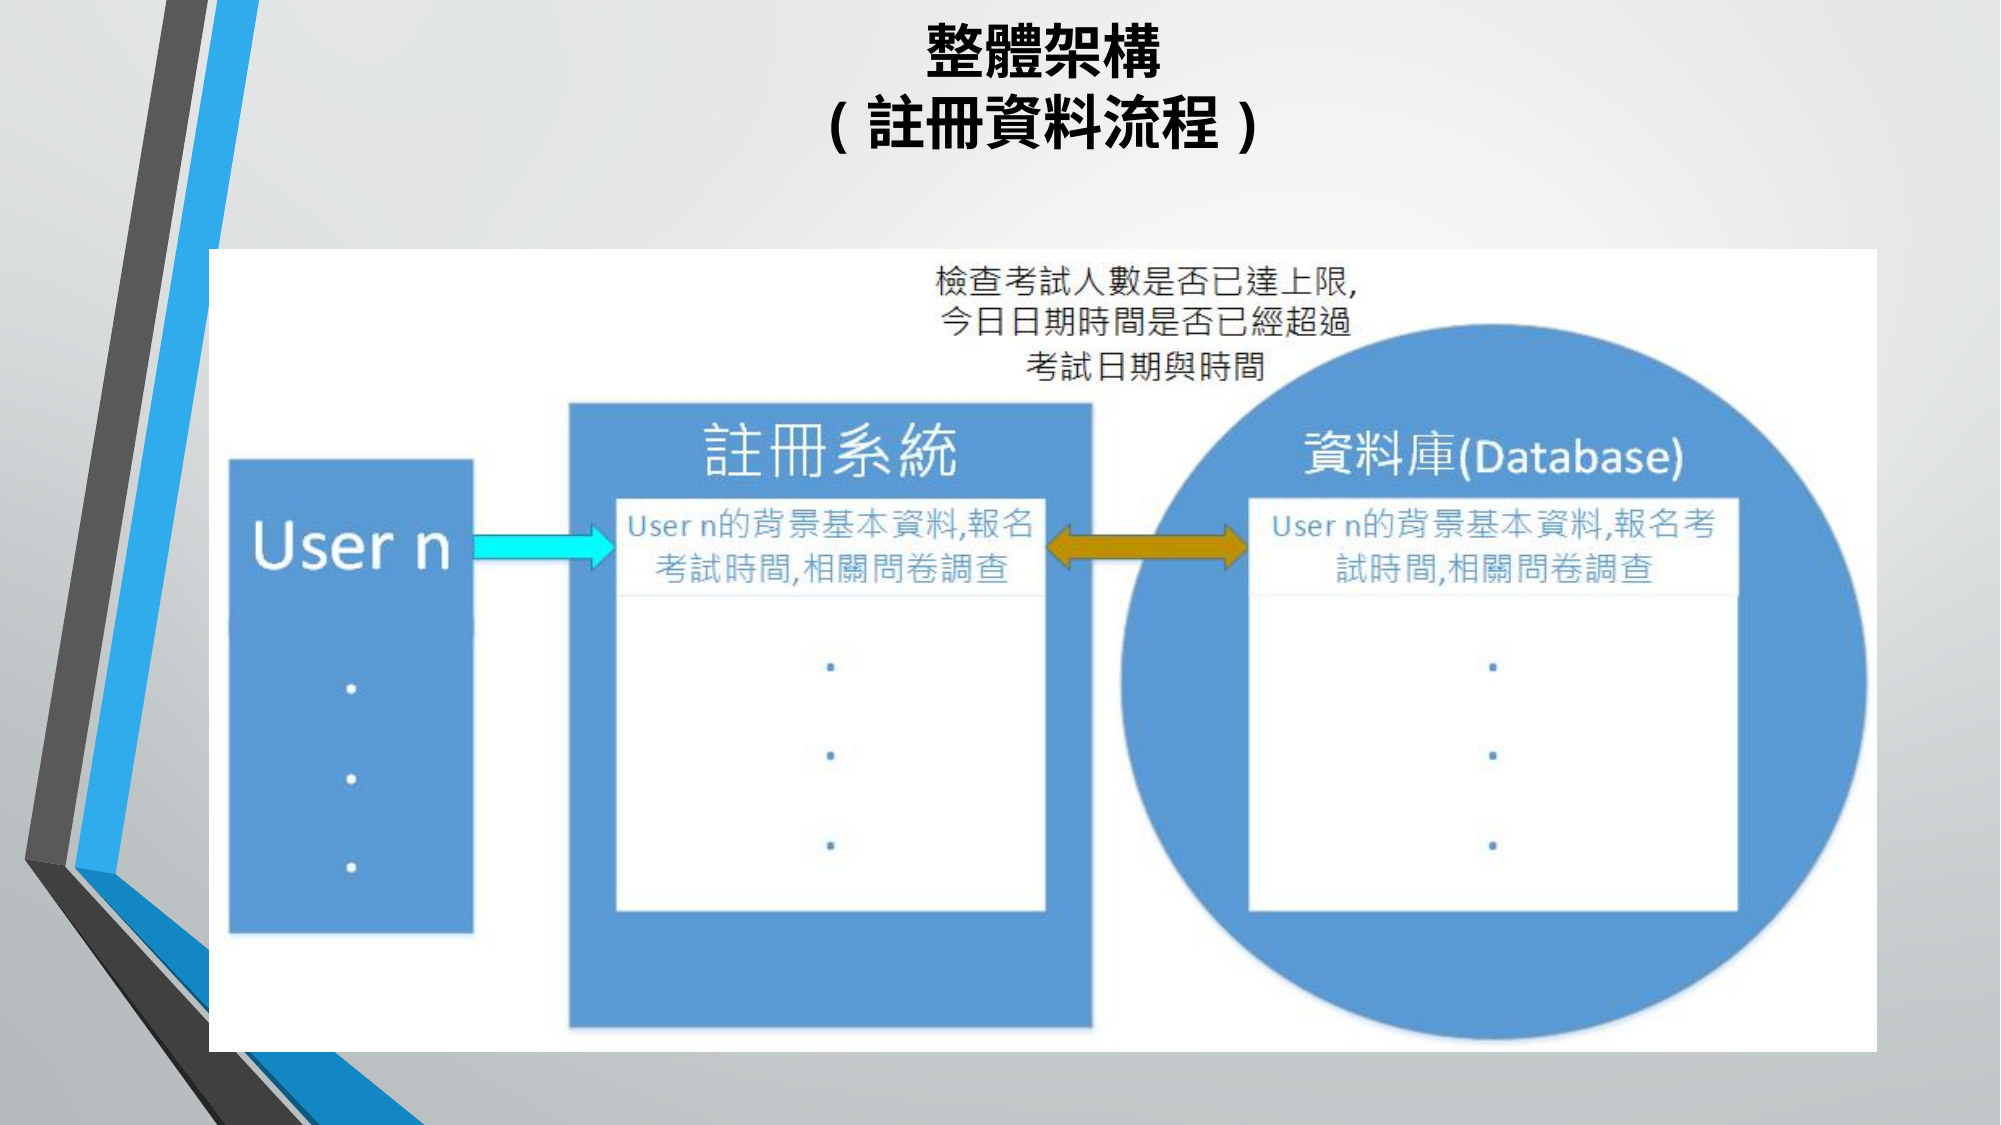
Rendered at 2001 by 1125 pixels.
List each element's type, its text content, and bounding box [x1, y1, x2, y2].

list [209, 249, 1878, 1053]
title 整體架構 (註冊資料流程) [198, 6, 1889, 165]
